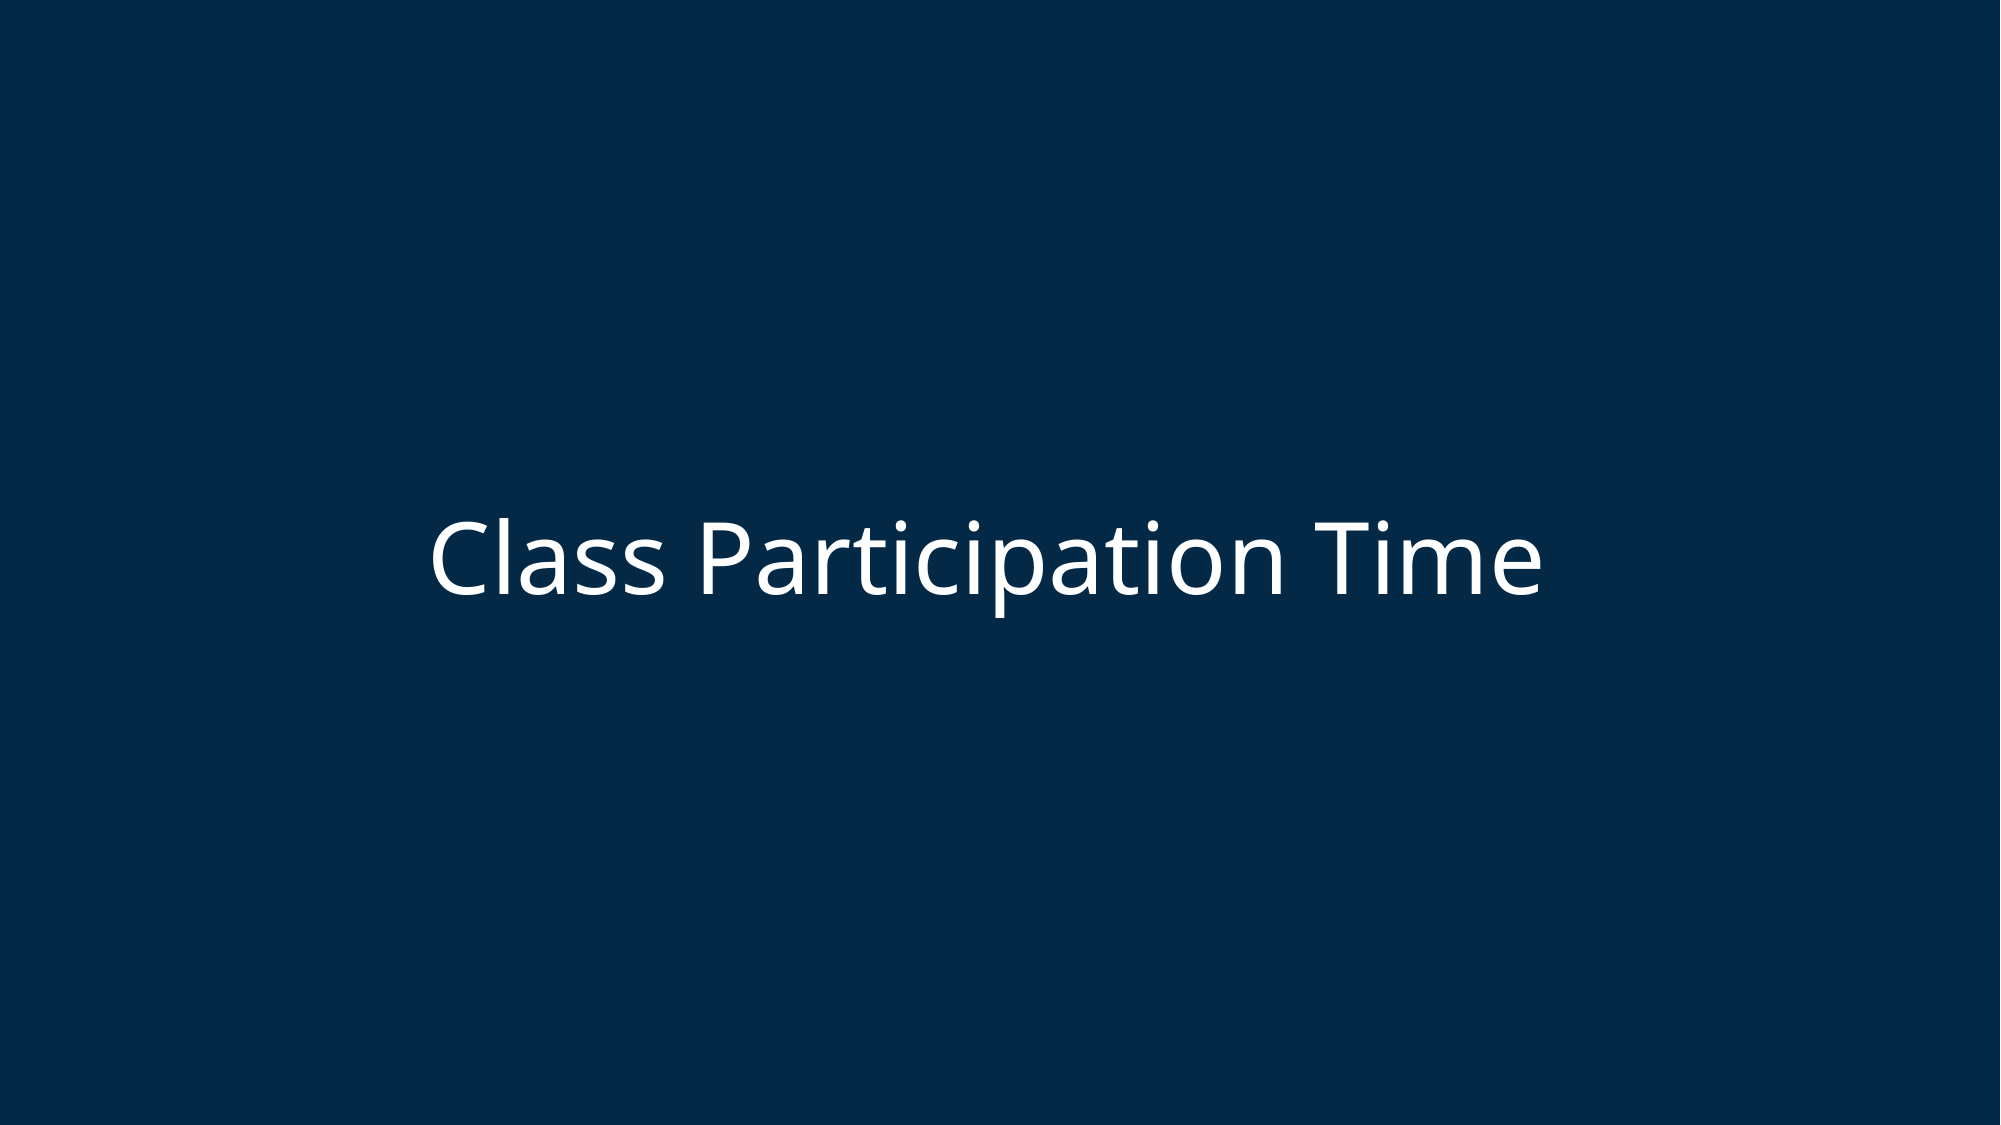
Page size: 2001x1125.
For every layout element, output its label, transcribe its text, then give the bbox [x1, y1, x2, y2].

list Class Participation Time [138, 389, 1863, 736]
